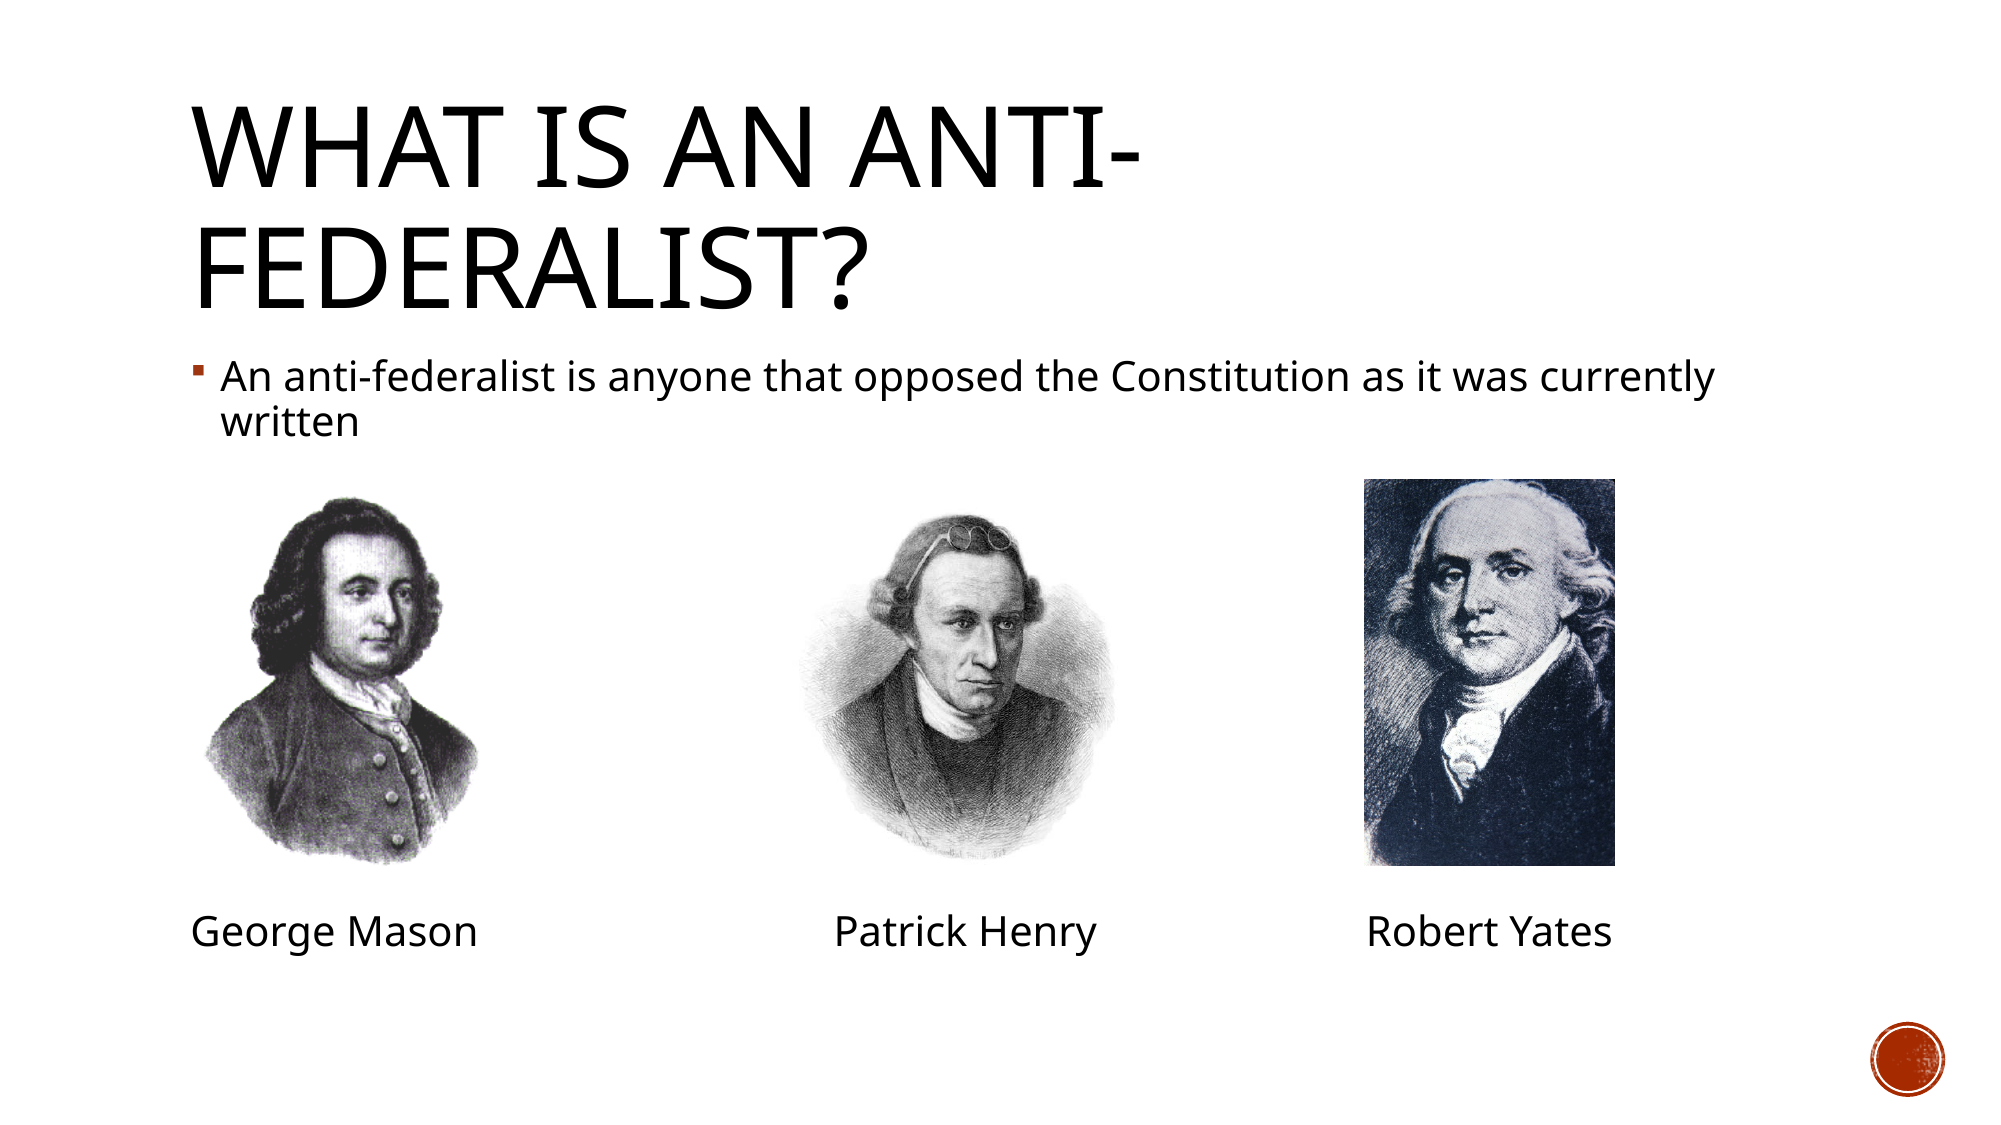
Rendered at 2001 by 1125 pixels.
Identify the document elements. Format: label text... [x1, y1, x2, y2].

picture [792, 507, 1122, 866]
picture [194, 480, 497, 881]
list An anti-federalist is anyone that opposed the Constitution as it was currently written George Mason Patrick Henry Robert Yates [175, 348, 1826, 1013]
title What is an Anti-Federalist? [175, 79, 1826, 344]
picture [1364, 479, 1615, 866]
